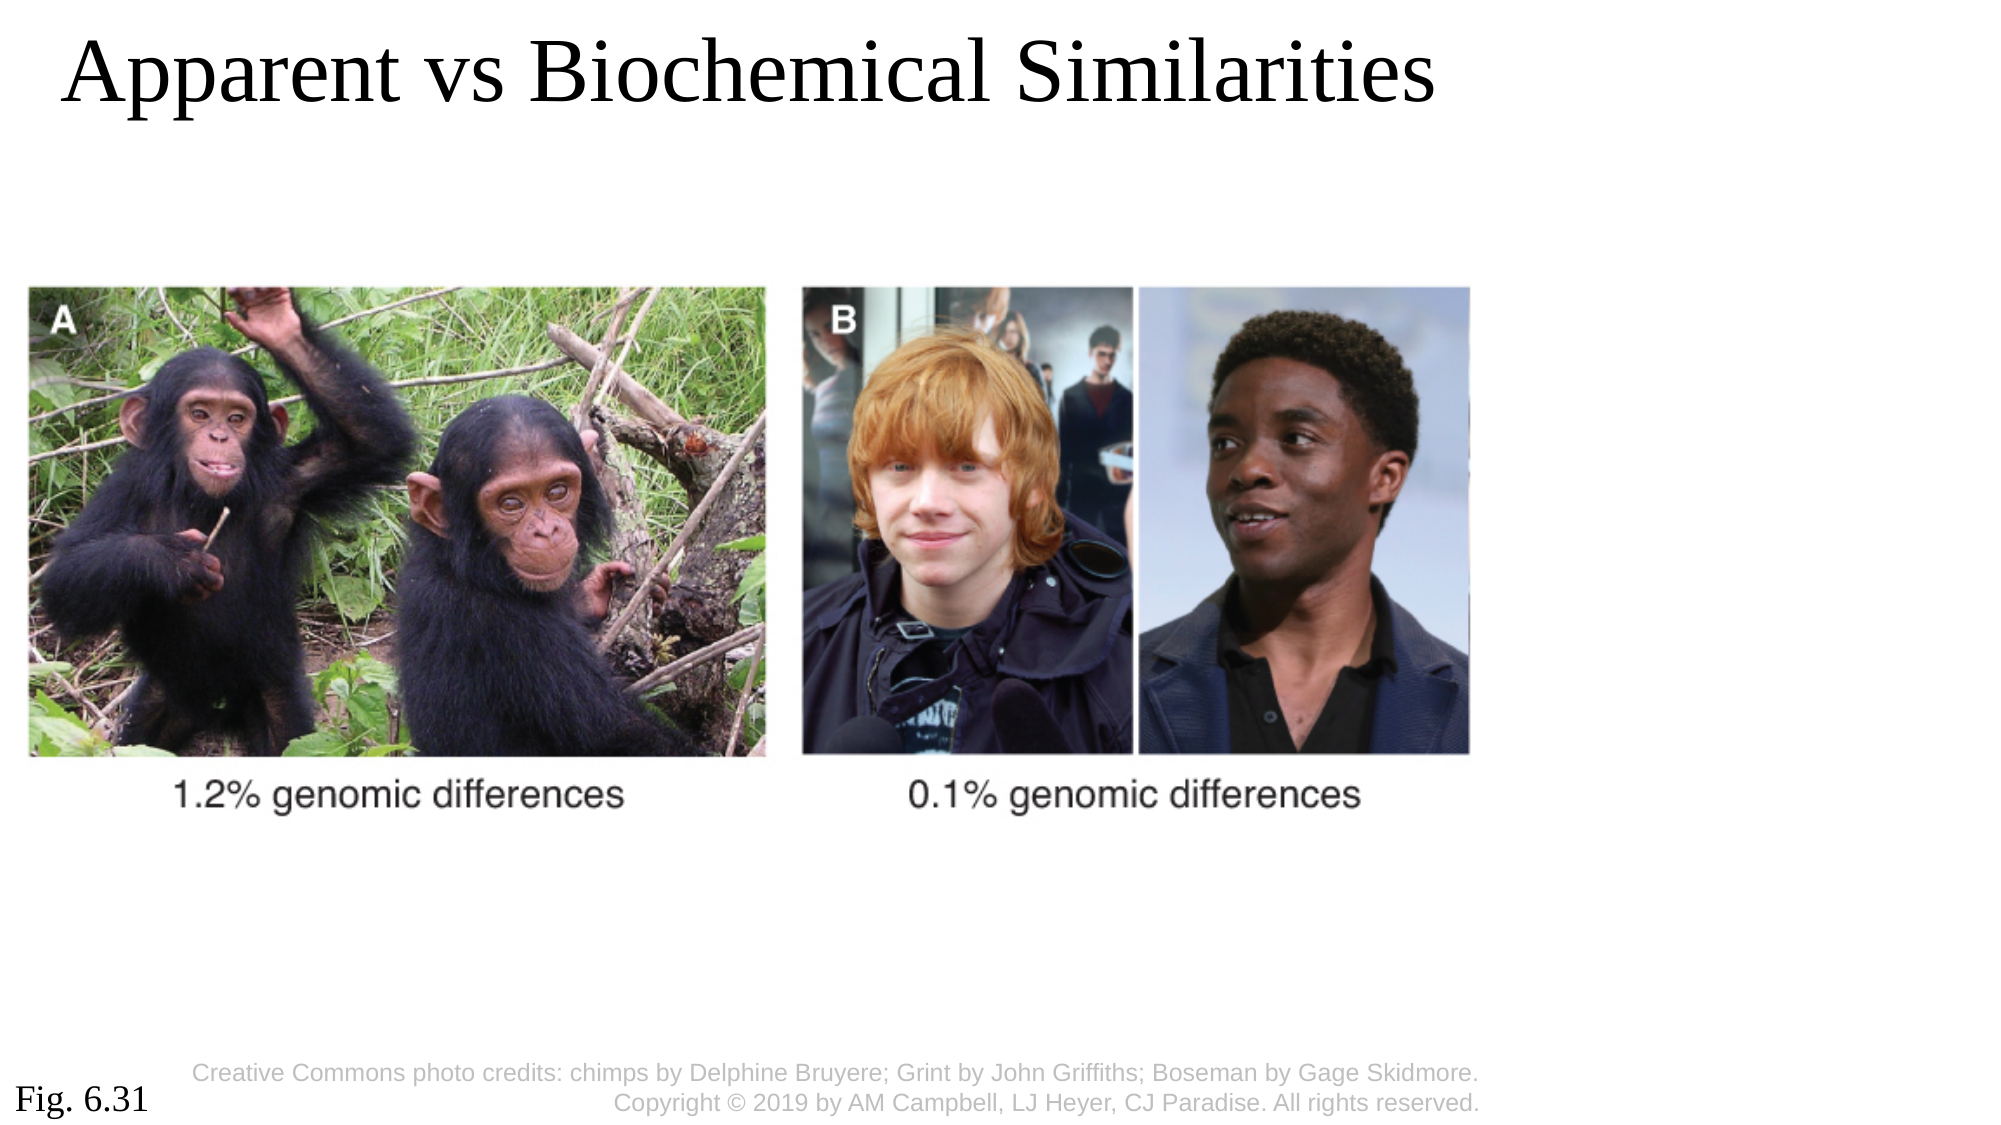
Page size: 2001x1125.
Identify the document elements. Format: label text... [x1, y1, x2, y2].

picture [0, 253, 1501, 873]
text_box Creative Commons photo credits: chimps by Delphine Bruyere; Grint by John Griffiths; Boseman by Gage Skidmore. Copyright © 2019 by AM Campbell, LJ Heyer, CJ Paradise. All rights reserved. [176, 1049, 1497, 1124]
text_box Apparent vs Biochemical Similarities [0, 2, 1500, 127]
text_box Fig. 6.31 [0, 1066, 198, 1125]
